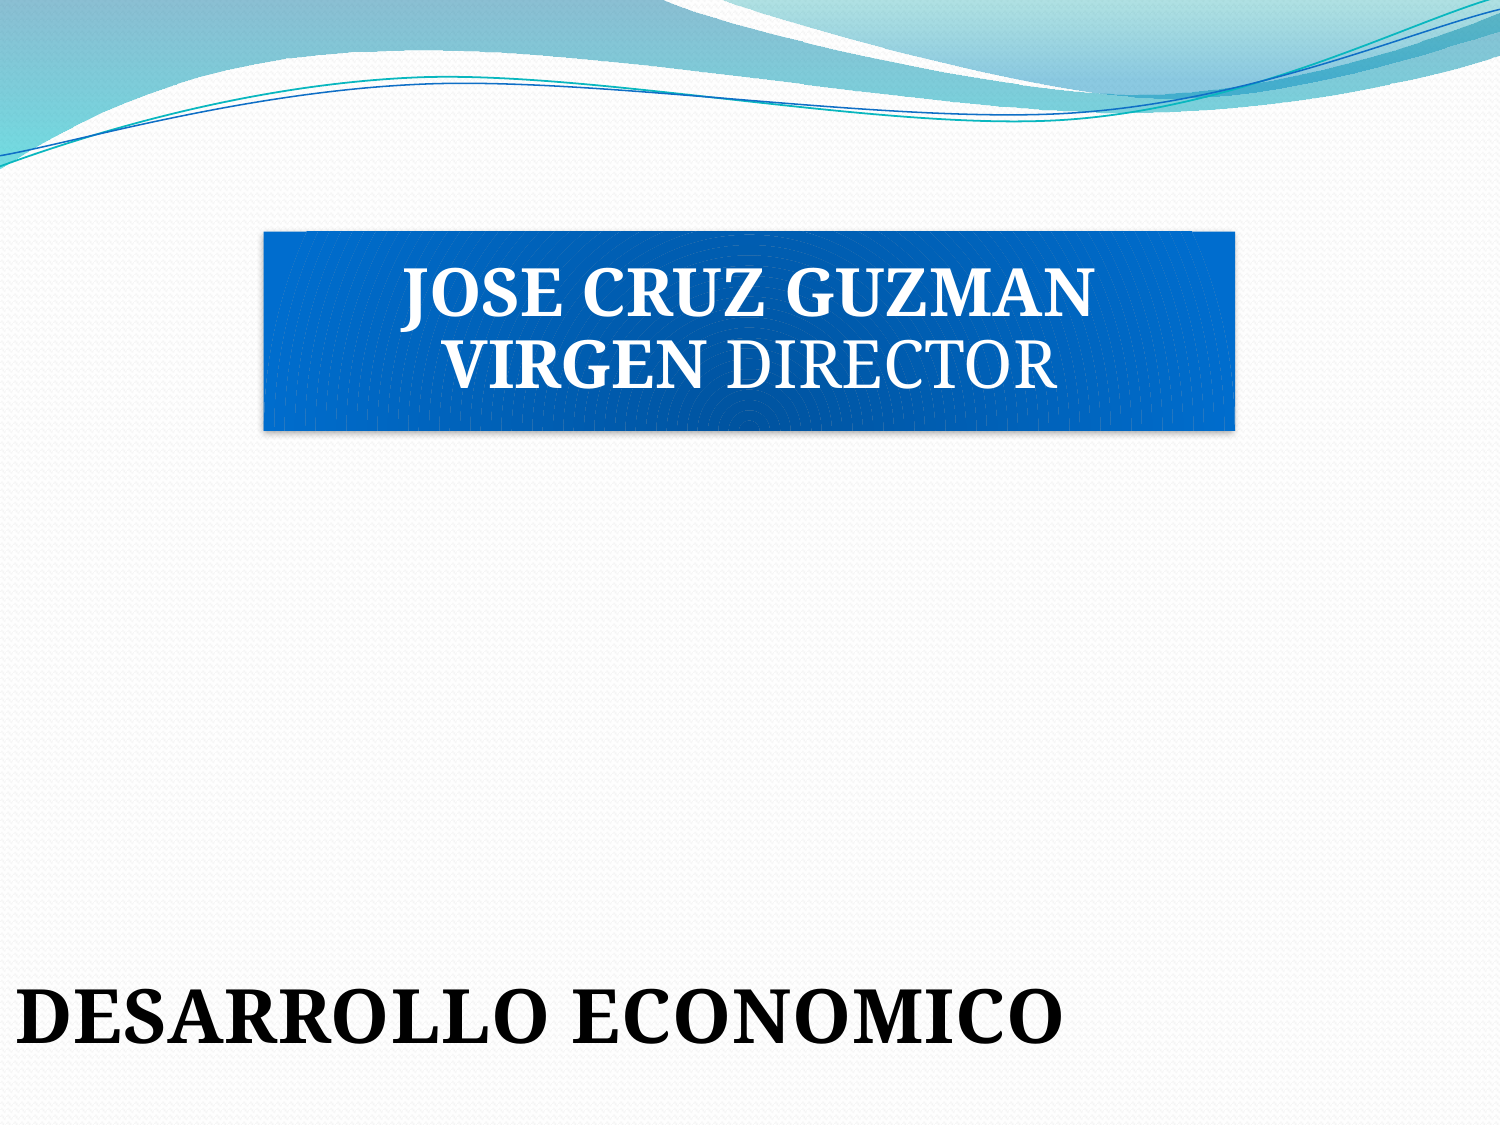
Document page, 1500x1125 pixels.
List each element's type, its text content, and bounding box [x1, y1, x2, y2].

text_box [263, 231, 1237, 631]
text_box DESARROLLO ECONOMICO [0, 960, 1500, 1066]
